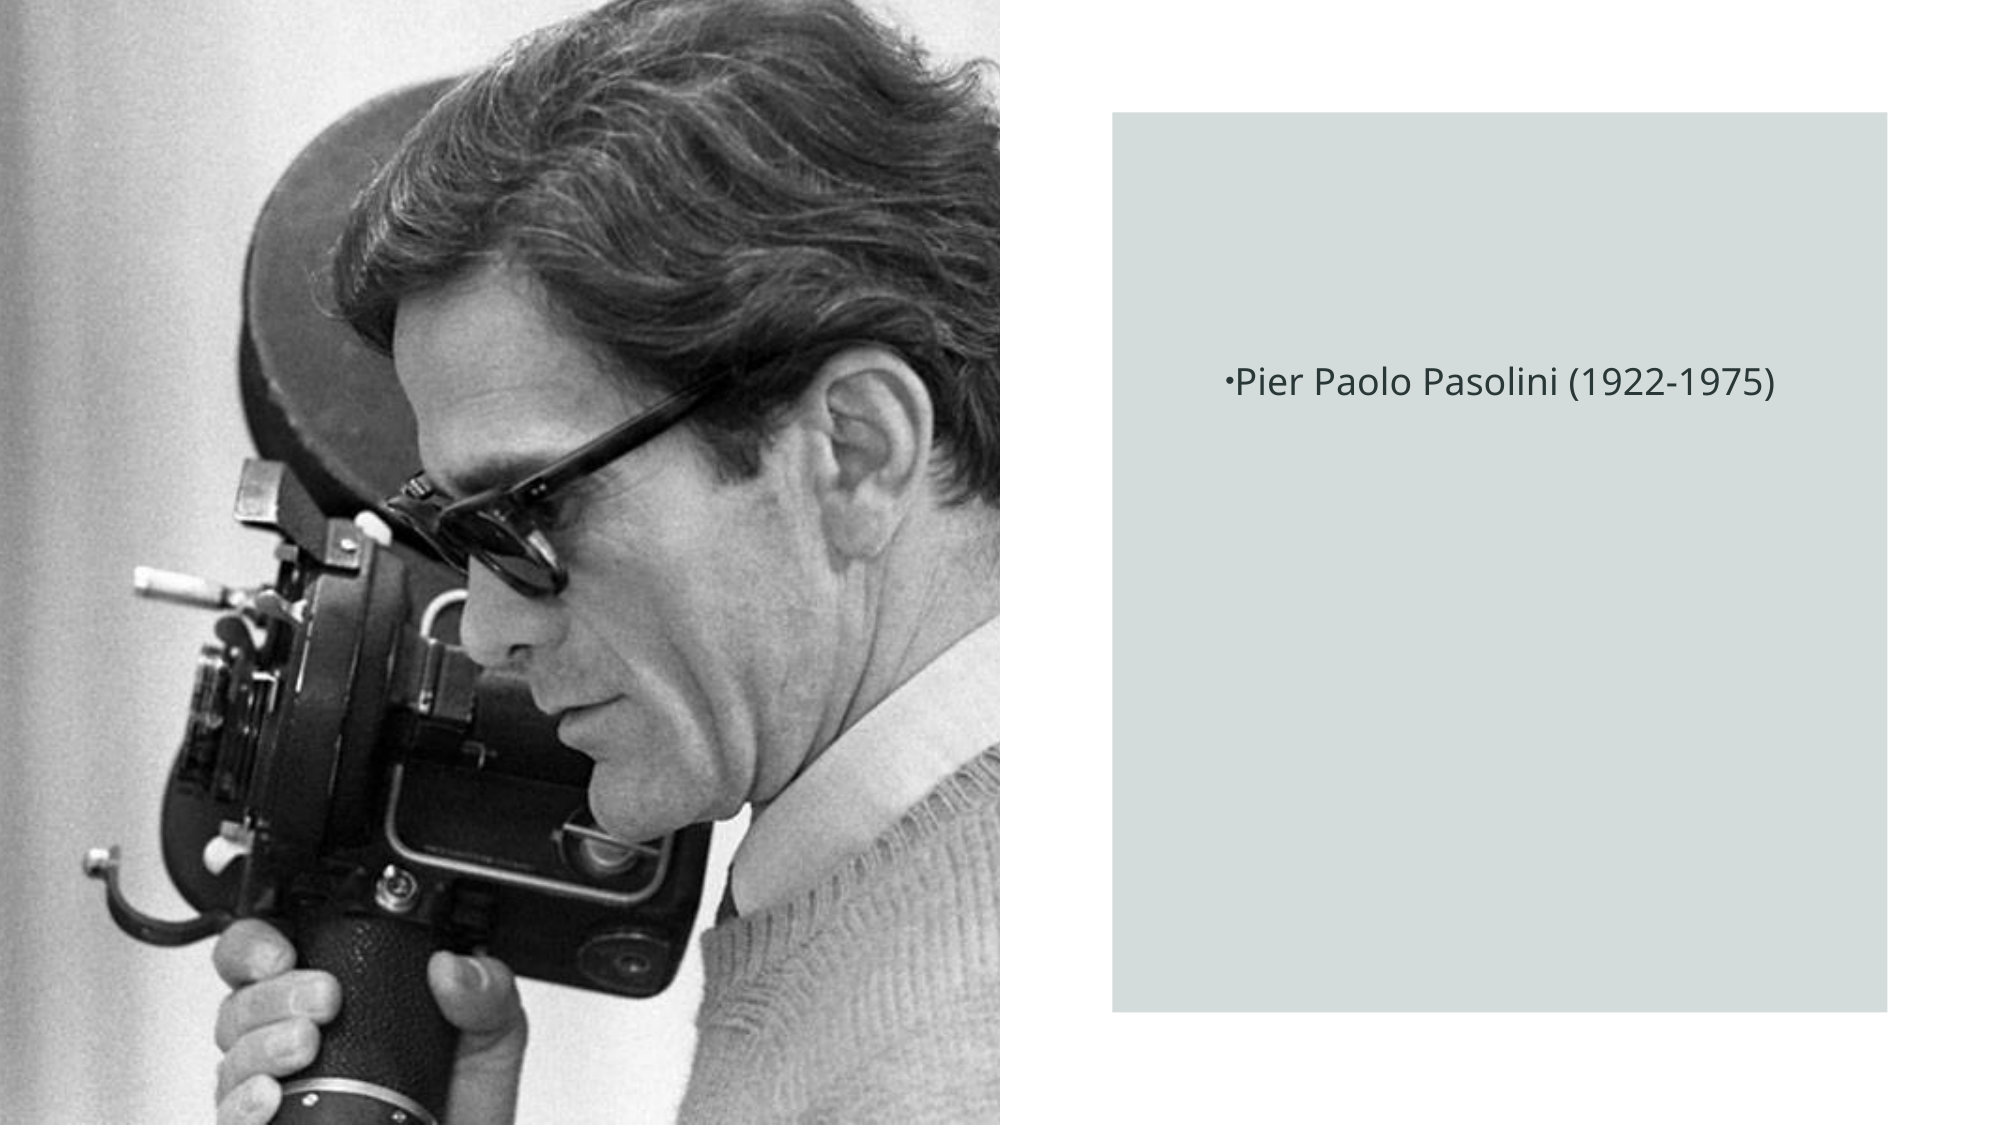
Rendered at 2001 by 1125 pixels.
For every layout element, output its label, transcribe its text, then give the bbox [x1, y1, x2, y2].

picture [0, 0, 1000, 1125]
text_box [1000, 0, 2000, 1125]
text_box [1111, 111, 1888, 1013]
text_box Pier Paolo Pasolini (1922-1975) [1210, 350, 1797, 933]
